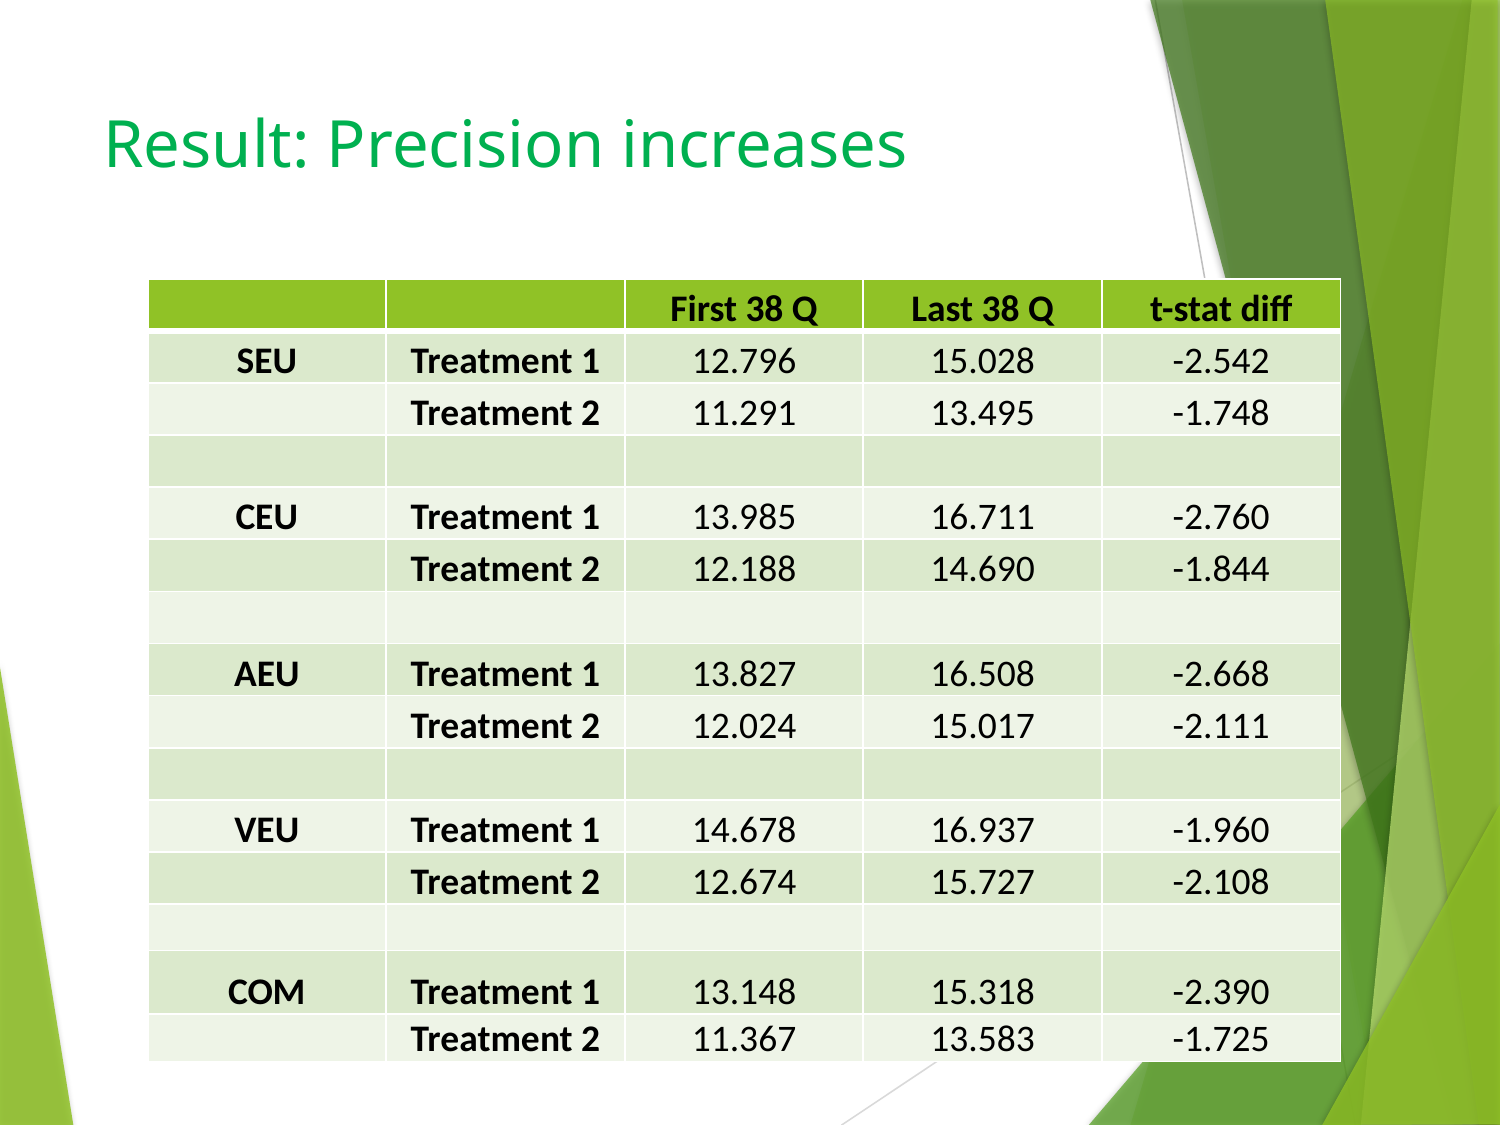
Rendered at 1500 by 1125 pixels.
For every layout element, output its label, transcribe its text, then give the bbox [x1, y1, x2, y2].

table_cell -1.960 [1103, 801, 1340, 851]
table_cell [626, 905, 862, 950]
table_cell -2.760 [1103, 488, 1340, 538]
table_cell Treatment 2 [387, 1015, 624, 1061]
table_cell Treatment 1 [387, 334, 624, 382]
table_cell [387, 905, 624, 950]
table_cell [149, 436, 385, 486]
table_cell 15.318 [864, 951, 1101, 1013]
table_cell 15.727 [864, 853, 1101, 903]
table_cell [149, 592, 385, 643]
table_cell -2.111 [1103, 696, 1340, 747]
table_cell [149, 384, 385, 434]
table_cell Treatment 2 [387, 853, 624, 903]
table_cell 14.690 [864, 540, 1101, 591]
table_cell Treatment 2 [387, 384, 624, 434]
table_cell 12.024 [626, 696, 862, 747]
table_cell [149, 749, 385, 799]
table_cell [864, 905, 1101, 950]
table_cell -2.542 [1103, 334, 1340, 382]
table_cell [149, 905, 385, 950]
table_cell -2.668 [1103, 644, 1340, 695]
table_cell [626, 749, 862, 799]
table_cell 13.583 [864, 1015, 1101, 1061]
table_header [149, 280, 385, 328]
table_cell Treatment 2 [387, 696, 624, 747]
table_cell [626, 436, 862, 486]
table_cell [1103, 905, 1340, 950]
table_cell AEU [149, 644, 385, 695]
table_cell 14.678 [626, 801, 862, 851]
table_cell [864, 592, 1101, 643]
table_cell [387, 749, 624, 799]
table_cell [387, 436, 624, 486]
table_cell 12.188 [626, 540, 862, 591]
table_cell [864, 749, 1101, 799]
table_cell [864, 436, 1101, 486]
table_cell 13.985 [626, 488, 862, 538]
table_cell -1.748 [1103, 384, 1340, 434]
table_header [387, 280, 624, 328]
table_header Last 38 Q [864, 280, 1101, 328]
table_cell Treatment 2 [387, 540, 624, 591]
table_cell Treatment 1 [387, 644, 624, 695]
table_cell 15.017 [864, 696, 1101, 747]
table_cell 12.796 [626, 334, 862, 382]
table_cell [1103, 436, 1340, 486]
table_header t-stat diff [1103, 280, 1340, 328]
table_cell 11.291 [626, 384, 862, 434]
table_cell 11.367 [626, 1015, 862, 1061]
table_cell -1.844 [1103, 540, 1340, 591]
table_cell 12.674 [626, 853, 862, 903]
table_cell 16.711 [864, 488, 1101, 538]
table_cell [1103, 749, 1340, 799]
table_cell 13.148 [626, 951, 862, 1013]
table_cell Treatment 1 [387, 801, 624, 851]
table_cell CEU [149, 488, 385, 538]
table_cell -2.390 [1103, 951, 1340, 1013]
table_cell [149, 696, 385, 747]
table_header First 38 Q [626, 280, 862, 328]
table_cell [149, 540, 385, 591]
table_cell VEU [149, 801, 385, 851]
table_cell 13.495 [864, 384, 1101, 434]
table_cell [149, 1015, 385, 1061]
table_cell 15.028 [864, 334, 1101, 382]
table_cell -2.108 [1103, 853, 1340, 903]
table_cell 16.937 [864, 801, 1101, 851]
table_cell 13.827 [626, 644, 862, 695]
table_cell -1.725 [1103, 1015, 1340, 1061]
table_cell Treatment 1 [387, 488, 624, 538]
table_cell Treatment 1 [387, 951, 624, 1013]
table_cell [1103, 592, 1340, 643]
table_cell SEU [149, 334, 385, 382]
table_cell [626, 592, 862, 643]
table_cell COM [149, 951, 385, 1013]
table_cell [387, 592, 624, 643]
table_cell 16.508 [864, 644, 1101, 695]
table_cell [149, 853, 385, 903]
title Result: Precision increases [88, 90, 1437, 194]
